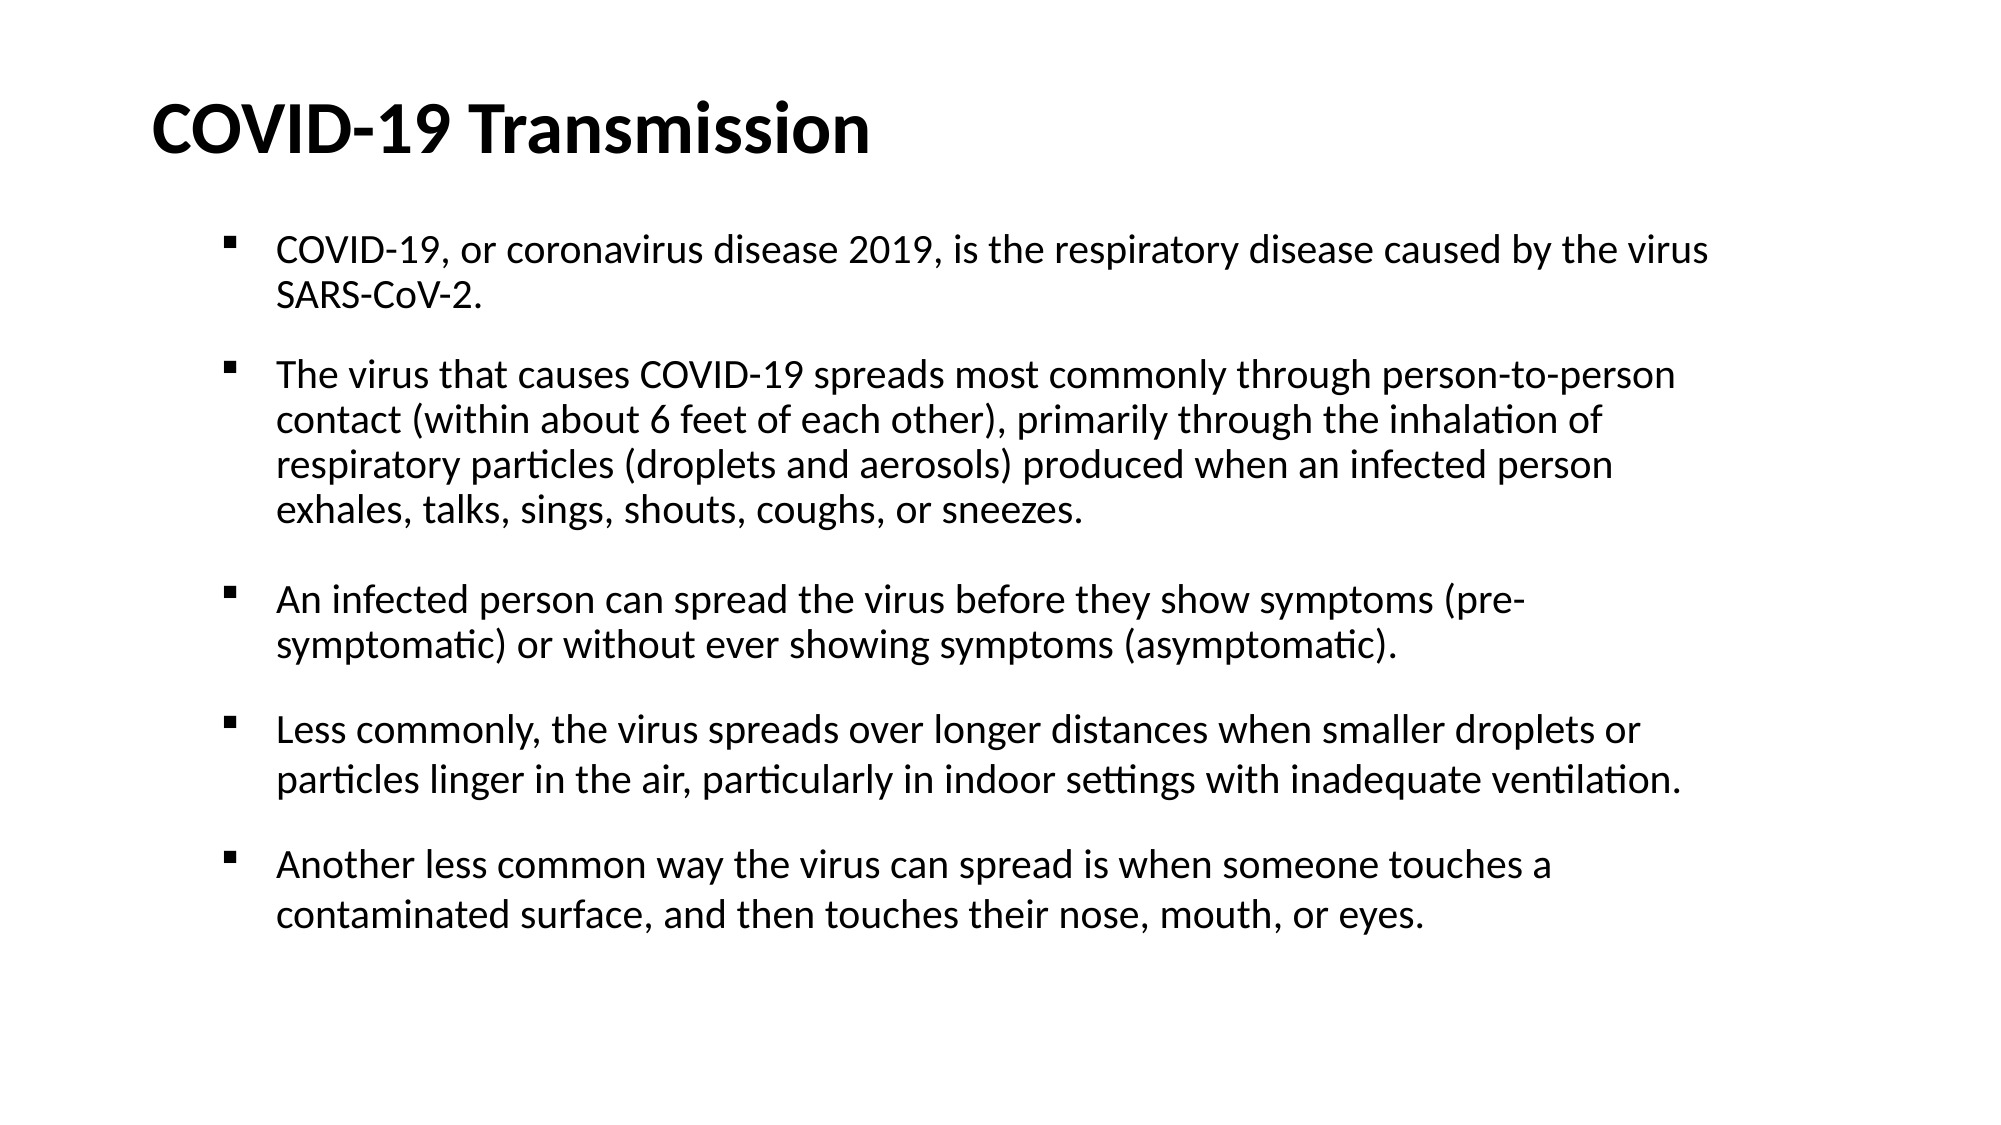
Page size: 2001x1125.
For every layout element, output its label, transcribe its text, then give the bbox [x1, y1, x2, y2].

title COVID-19 Transmission [137, 21, 1863, 239]
list COVID-19, or coronavirus disease 2019, is the respiratory disease caused by the virus SARS-CoV-2. The virus that causes COVID-19 spreads most commonly through person-to-person contact (within about 6 feet of each other), primarily through the inhalation of respiratory particles (droplets and aerosols) produced when an infected person exhales, talks, sings, shouts, coughs, or sneezes. An infected person can spread the virus before they show symptoms (pre-symptomatic) or without ever showing symptoms (asymptomatic). Less commonly, the virus spreads over longer distances when smaller droplets or particles linger in the air, particularly in indoor settings with inadequate ventilation. Another less common way the virus can spread is when someone touches a contaminated surface, and then touches their nose, mouth, or eyes. [205, 239, 1741, 939]
